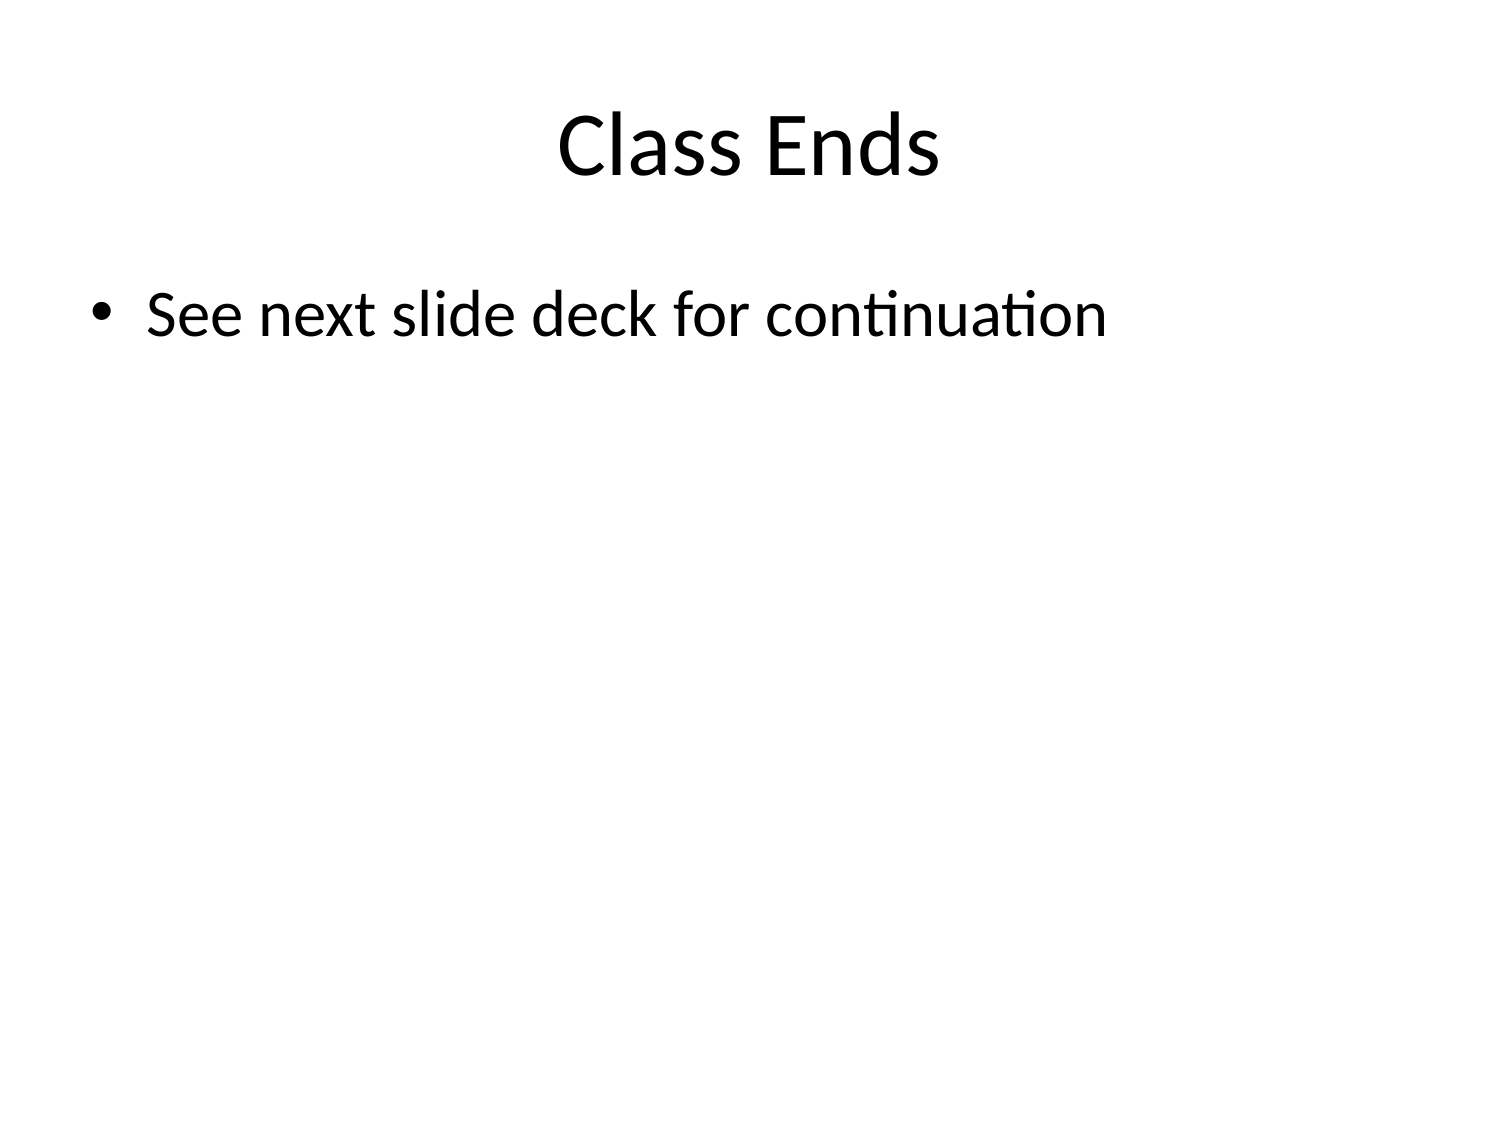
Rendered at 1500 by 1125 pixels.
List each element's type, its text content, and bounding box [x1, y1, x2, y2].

title Class Ends [75, 45, 1425, 233]
list See next slide deck for continuation [75, 262, 1425, 1005]
